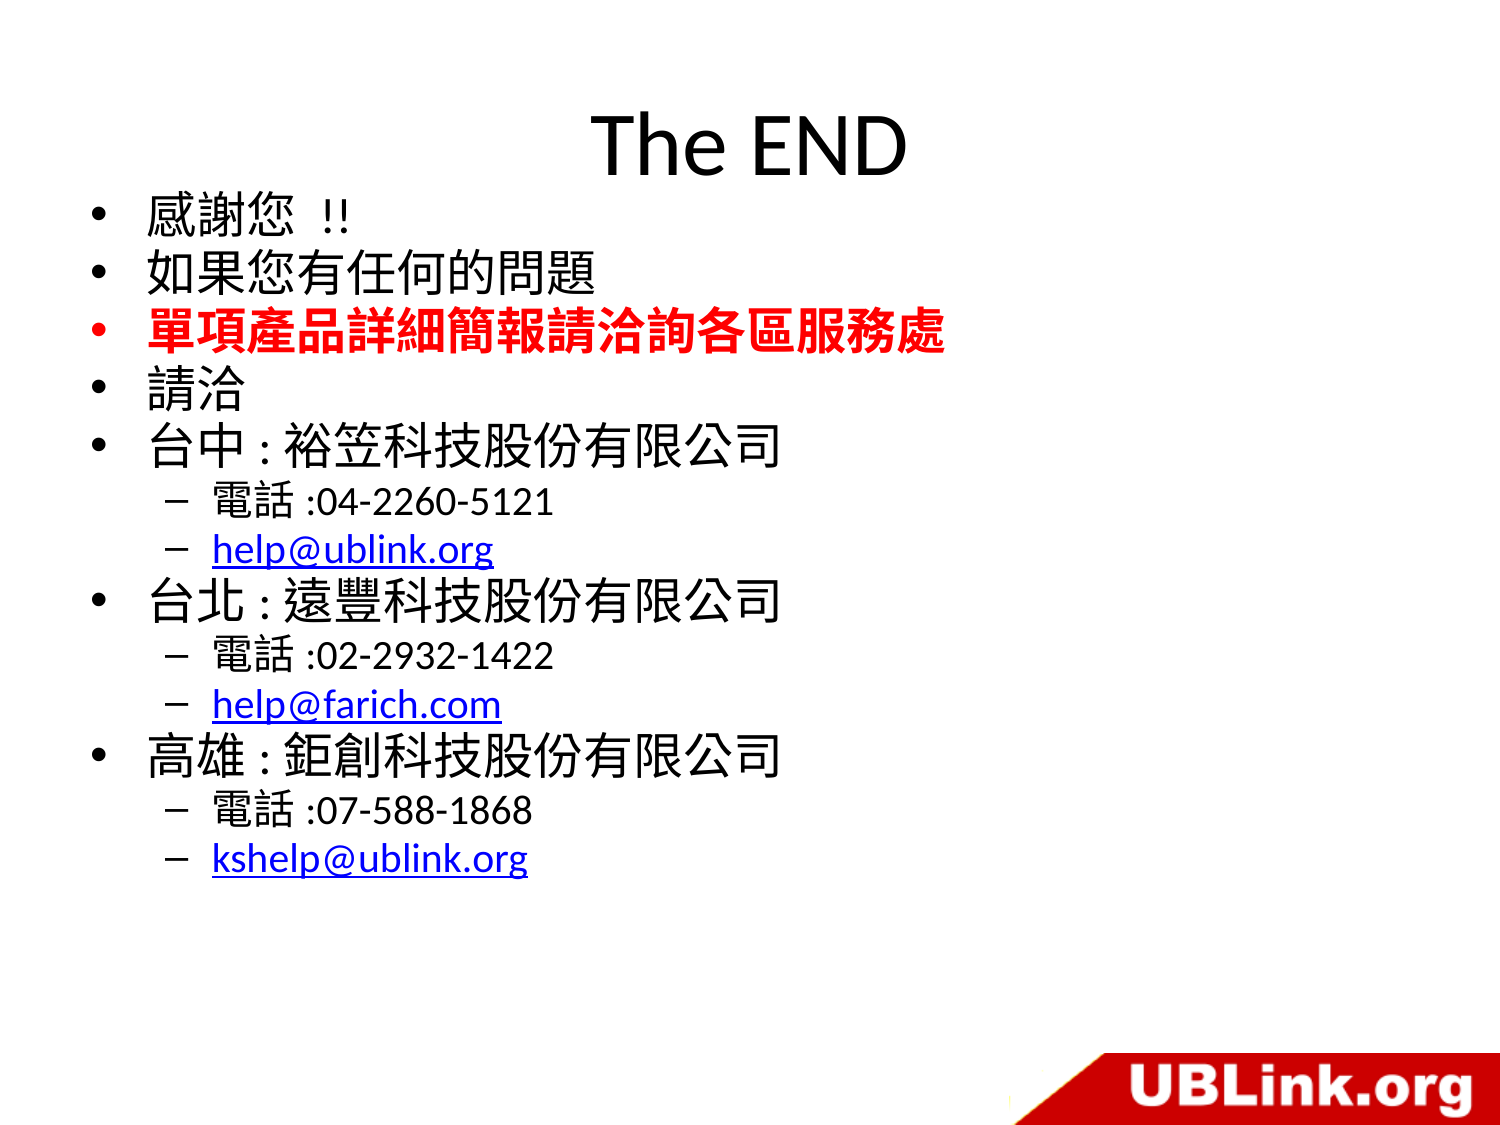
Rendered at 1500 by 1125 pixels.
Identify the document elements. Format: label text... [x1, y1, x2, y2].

picture [1009, 1053, 1500, 1125]
list 感謝您 !! 如果您有任何的問題 單項產品詳細簡報請洽詢各區服務處 請洽 台中:裕笠科技股份有限公司 電話:04-2260-5121 help@ublink.org 台北:遠豐科技股份有限公司 電話:02-2932-1422 help@farich.com 高雄:鉅創科技股份有限公司 電話:07-588-1868 kshelp@ublink.org [75, 187, 1425, 1005]
title The END [75, 45, 1425, 187]
